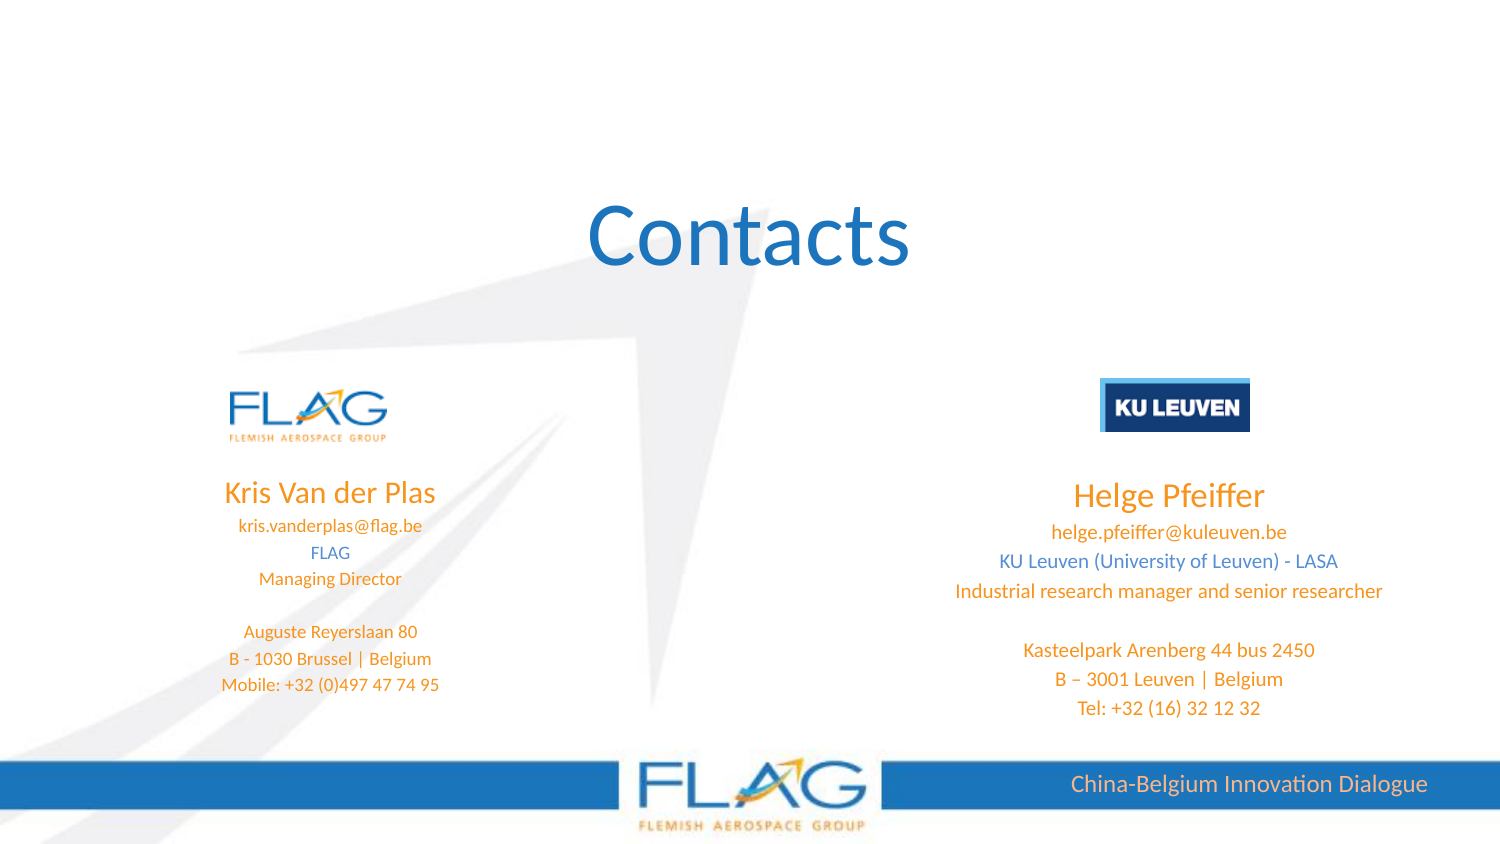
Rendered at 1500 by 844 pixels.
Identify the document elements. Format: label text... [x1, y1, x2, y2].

picture [0, 0, 1500, 844]
title Contacts [112, 138, 1388, 320]
footer China-Belgium Innovation Dialogue [1012, 759, 1488, 805]
text_box Helge Pfeiffer helge.pfeiffer@kuleuven.be KU Leuven (University of Leuven) - LASA Industrial research manager and senior researcher Kasteelpark Arenberg 44 bus 2450 B – 3001 Leuven | Belgium Tel: +32 (16) 32 12 32 [879, 441, 1459, 740]
subtitle Kris Van der Plas kris.vanderplas@flag.be FLAG Managing Director Auguste Reyerslaan 80 B - 1030 Brussel | Belgium Mobile: +32 (0)497 47 74 95 [41, 442, 621, 706]
